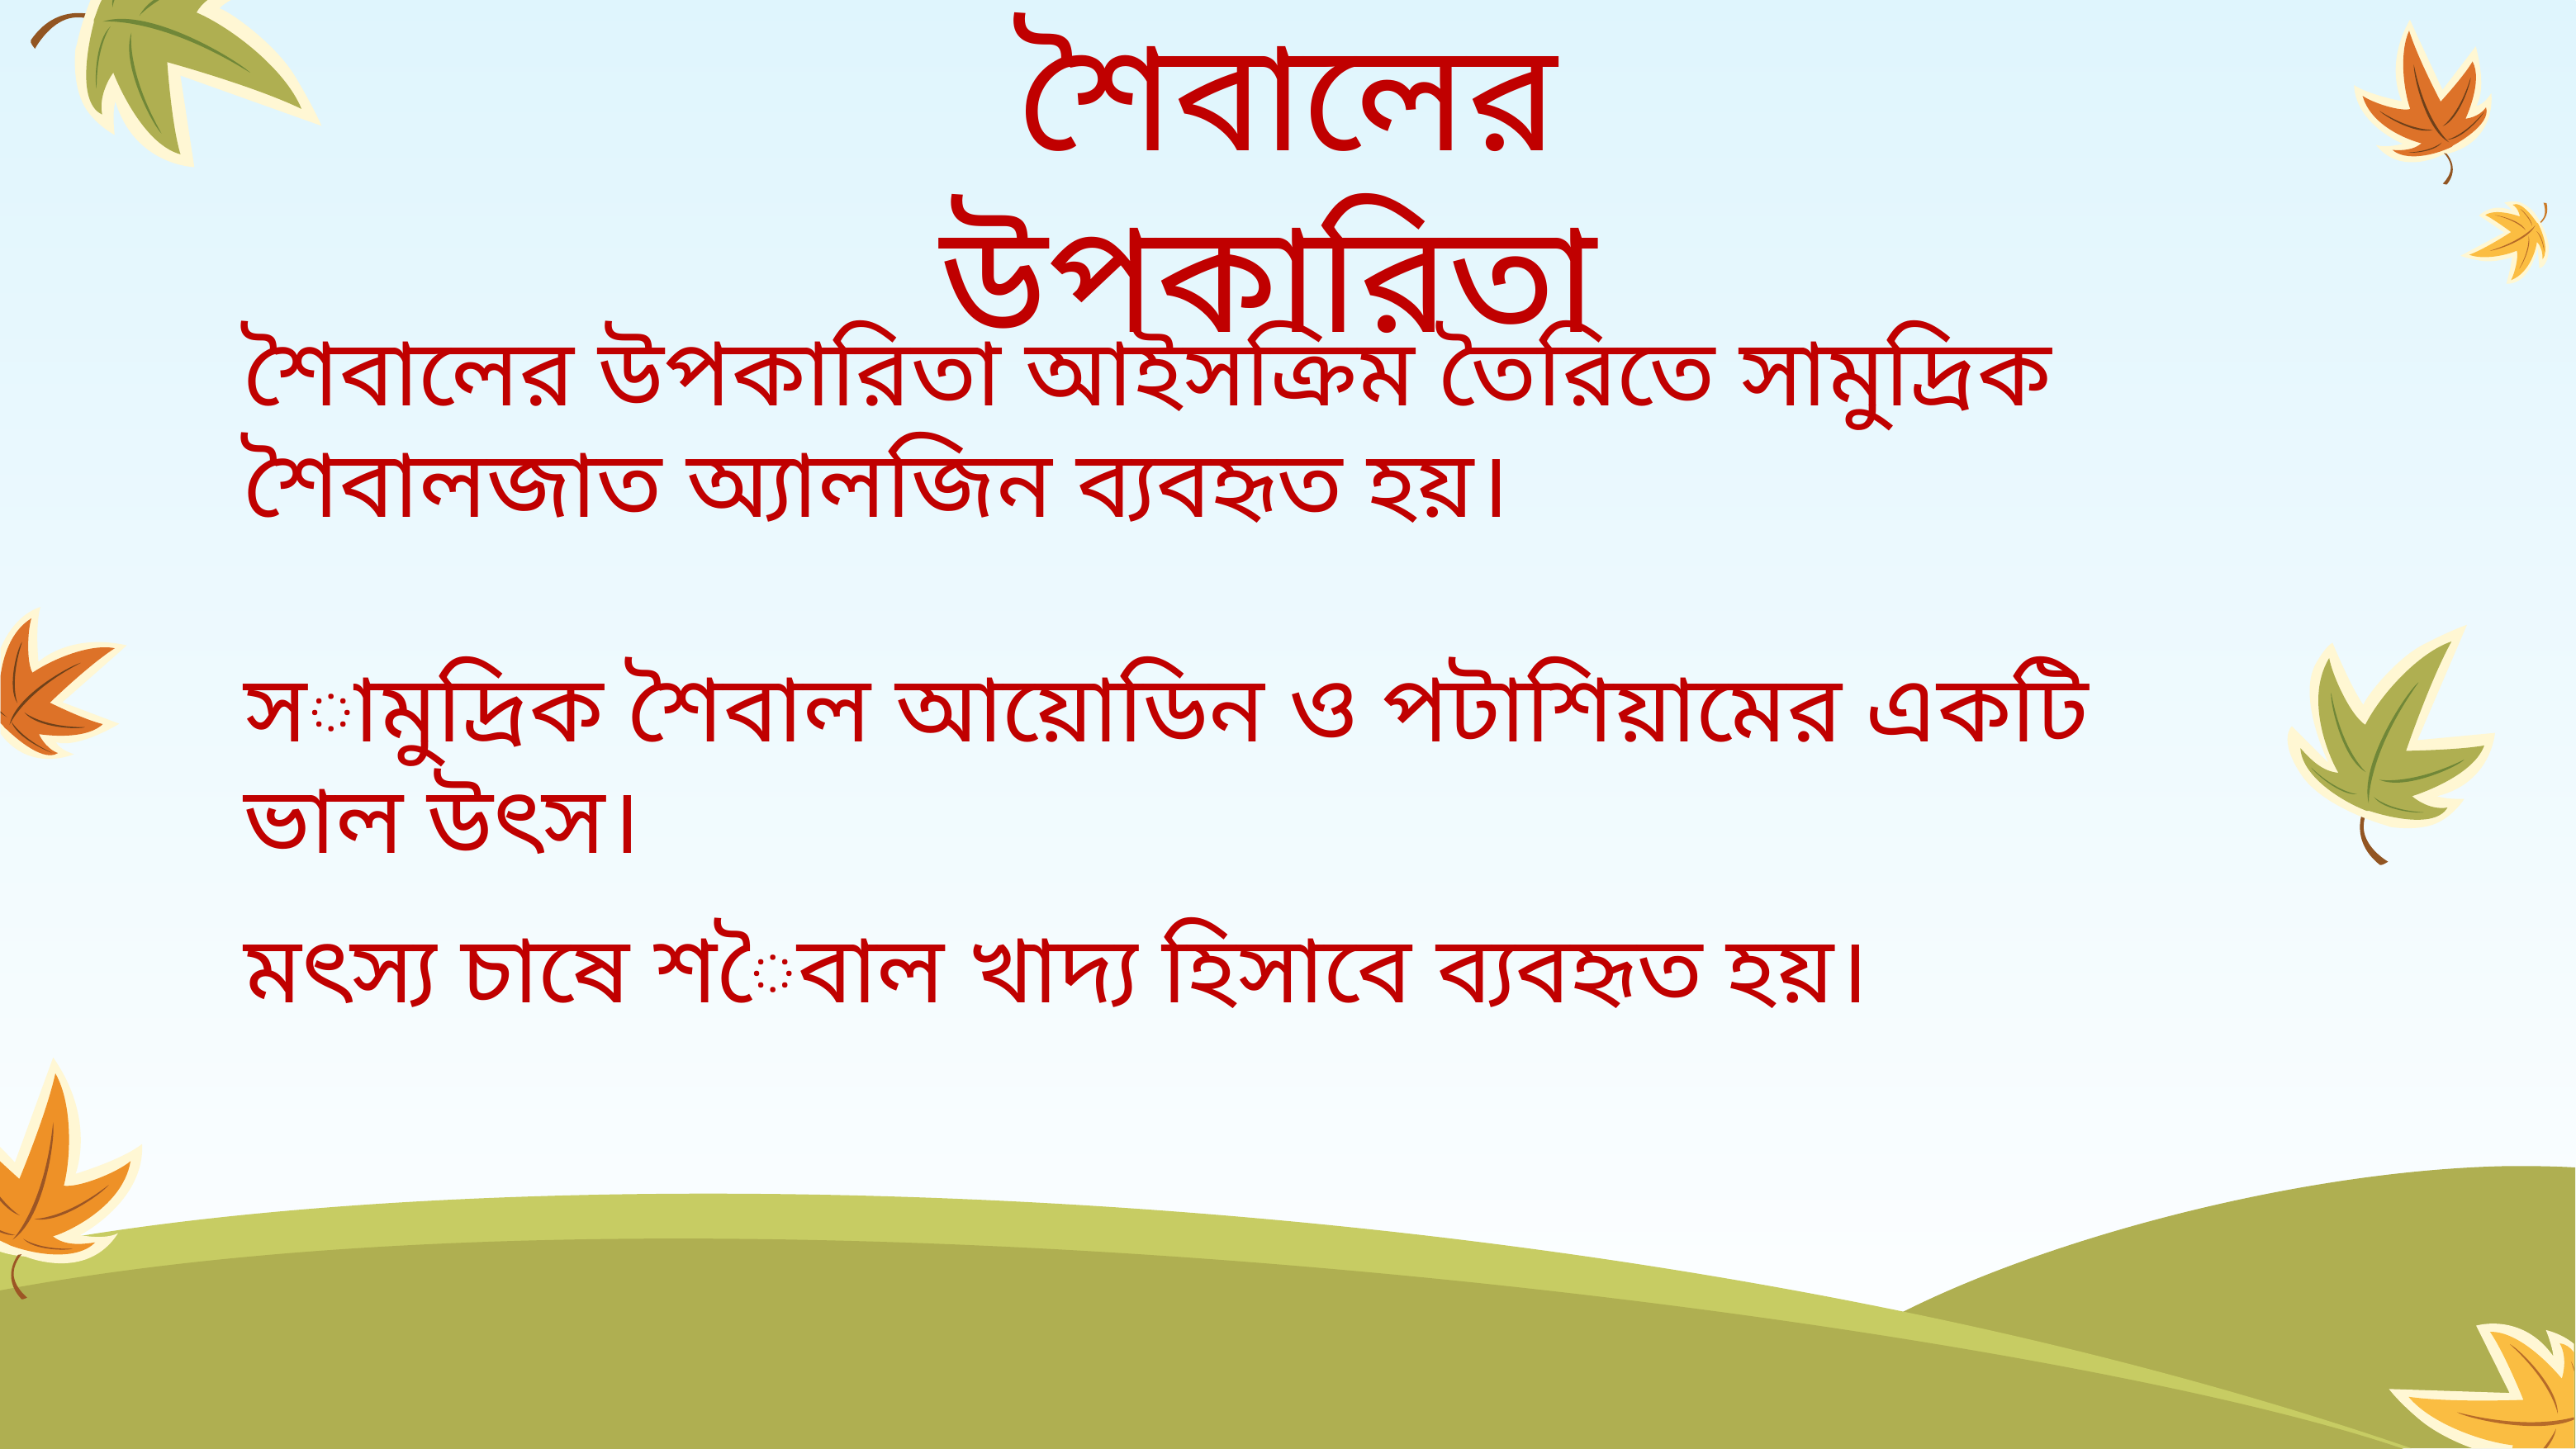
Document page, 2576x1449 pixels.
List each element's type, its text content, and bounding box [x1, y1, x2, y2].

text_box শৈবালের উপকারিতা [791, 0, 1785, 306]
text_box শৈবালের উপকারিতা আইসক্রিম তৈরিতে সামুদ্রিক শৈবালজাত অ্যালজিন ব্যবহৃত হয়। [231, 306, 2174, 542]
text_box সামুদ্রিক শৈবাল আয়োডিন ও পটাশিয়ামের একটি ভাল উৎস। [231, 642, 2109, 878]
text_box মৎস্য চাষে শৈবাল খাদ্য হিসাবে ব্যবহৃত হয়। [231, 903, 1902, 1028]
